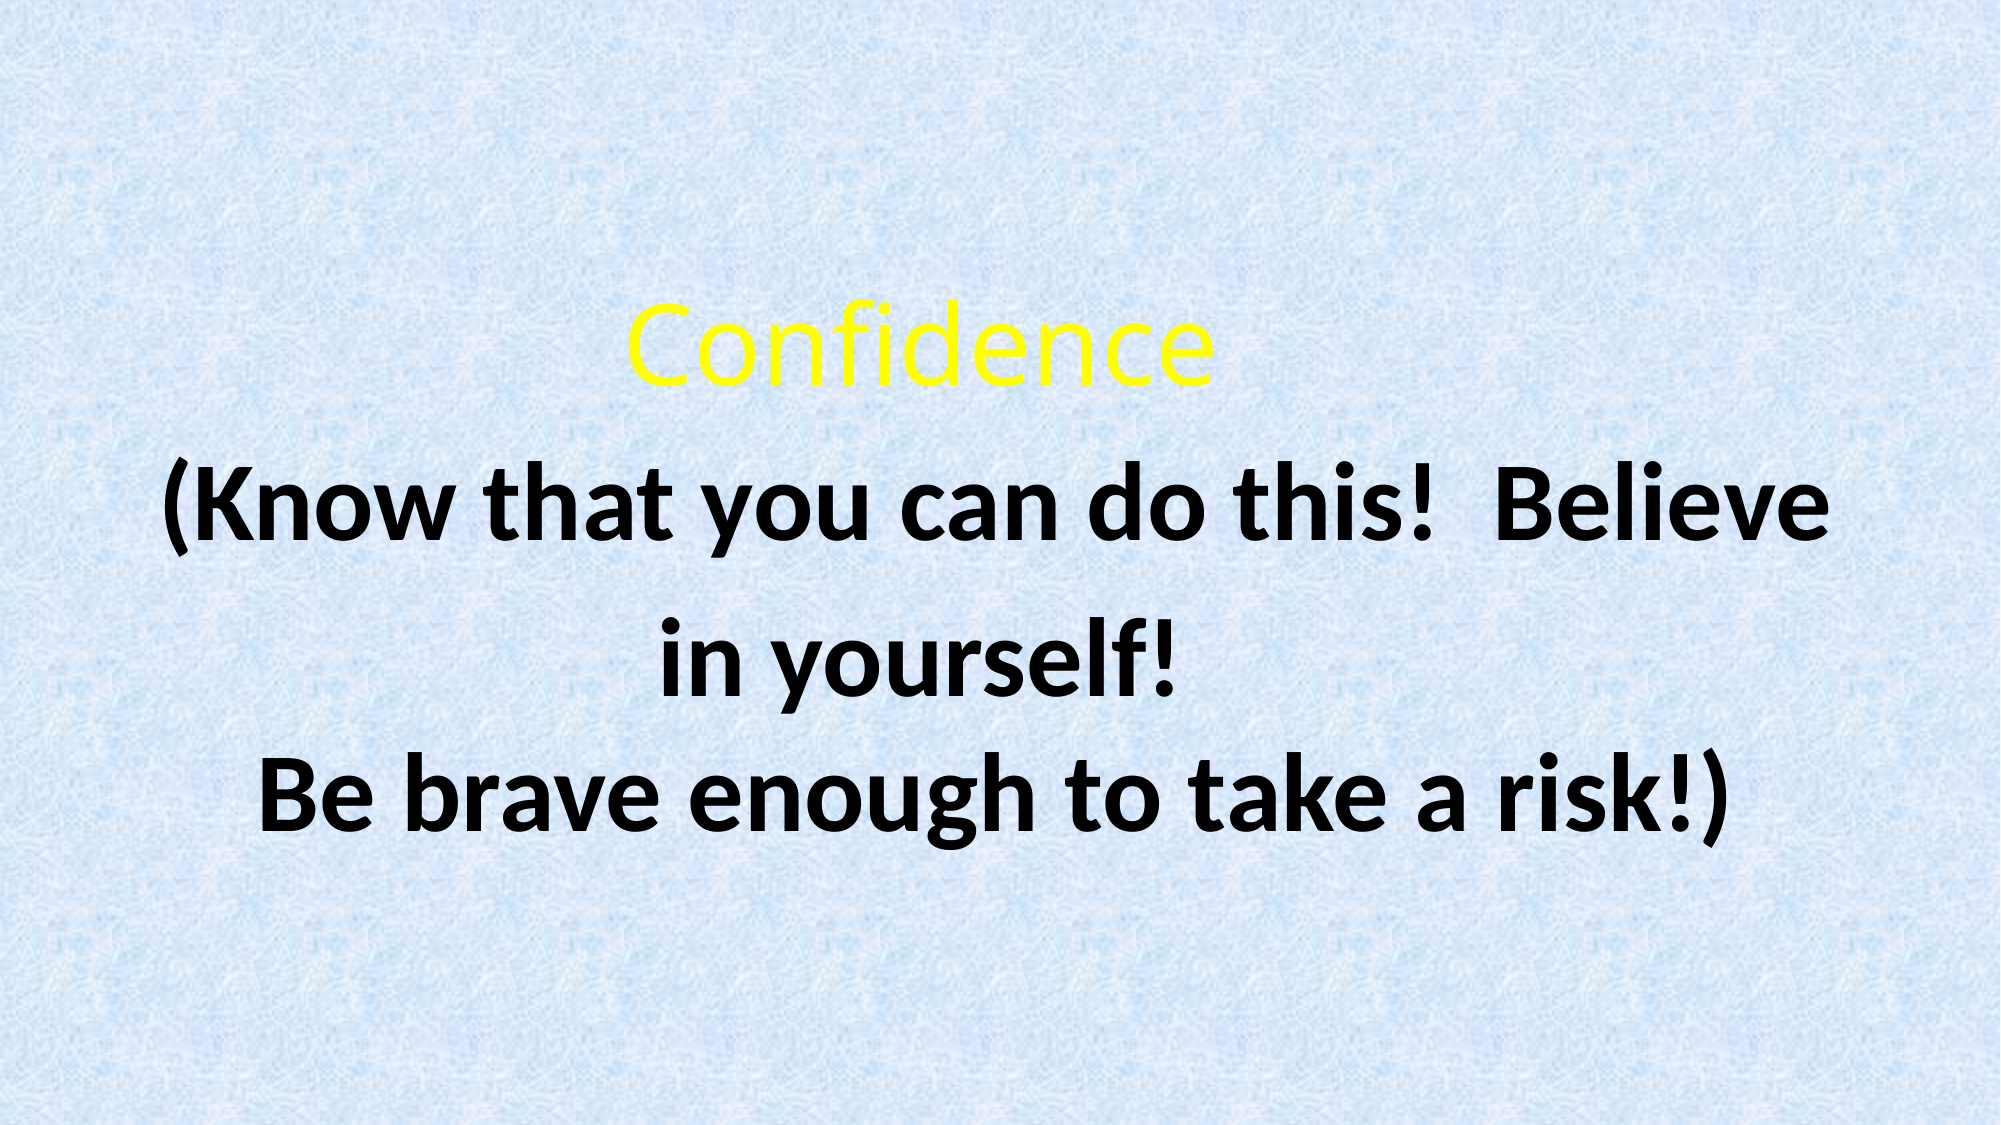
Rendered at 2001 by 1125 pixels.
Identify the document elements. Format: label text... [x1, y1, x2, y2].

picture [0, 0, 2001, 1125]
text_box Confidence (Know that you can do this! Believe in yourself! Be brave enough to take a risk!) [0, 245, 1860, 861]
